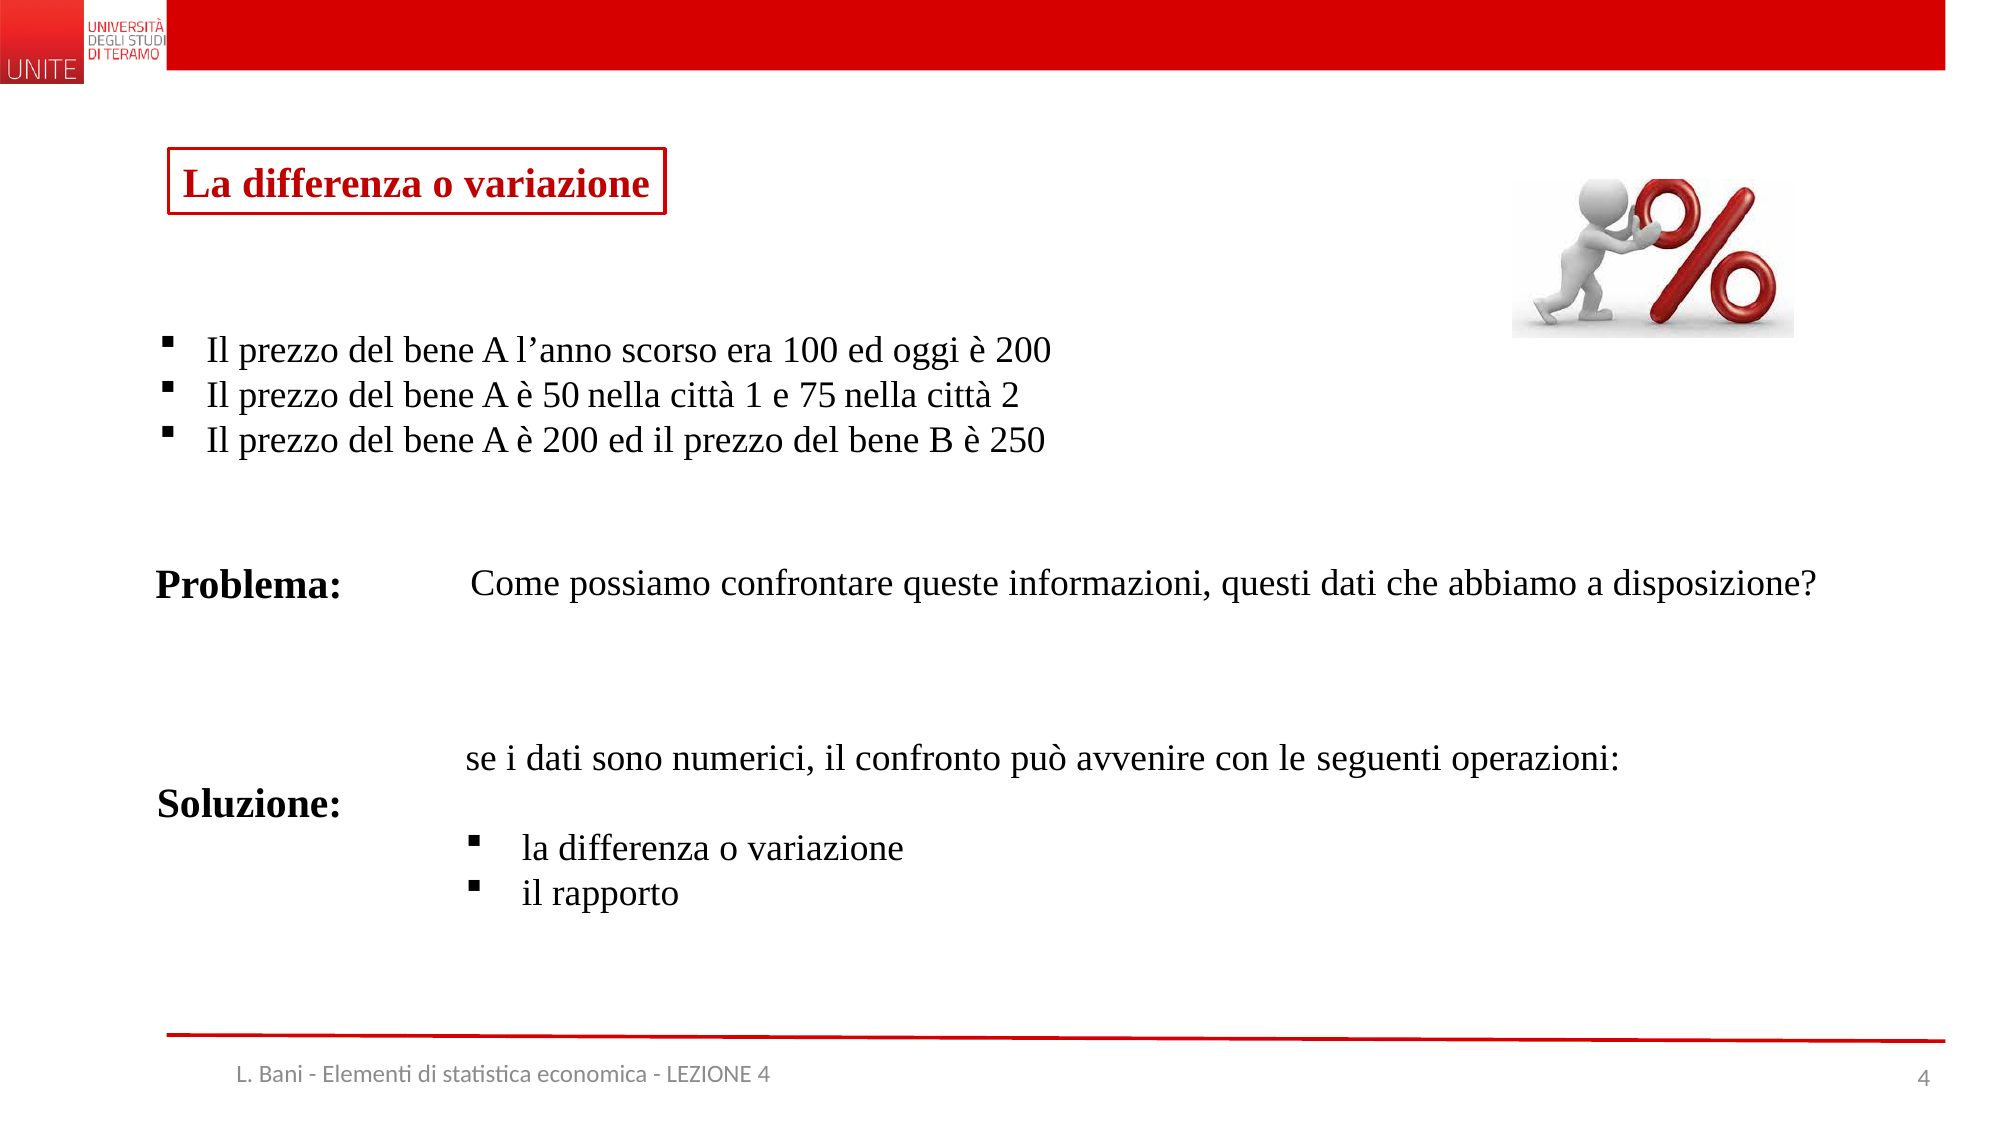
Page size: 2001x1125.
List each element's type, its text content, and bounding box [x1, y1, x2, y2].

footer L. Bani - Elementi di statistica economica - LEZIONE 4 [166, 1042, 842, 1103]
text_box Problema: [140, 549, 358, 614]
picture [0, 0, 167, 84]
text_box Il prezzo del bene A l’anno scorso era 100 ed oggi è 200 Il prezzo del bene A è 50 nella città 1 e 75 nella città 2 Il prezzo del bene A è 200 ed il prezzo del bene B è 250 [144, 317, 1496, 467]
text_box se i dati sono numerici, il confronto può avvenire con le seguenti operazioni: la differenza o variazione il rapporto [450, 725, 1953, 921]
text_box Soluzione: [142, 768, 358, 834]
text_box Come possiamo confrontare queste informazioni, questi dati che abbiamo a disposizione? [455, 550, 1835, 611]
text_box La differenza o variazione [168, 148, 666, 214]
picture [1512, 179, 1794, 338]
slide_number 4 [1495, 1046, 1946, 1106]
